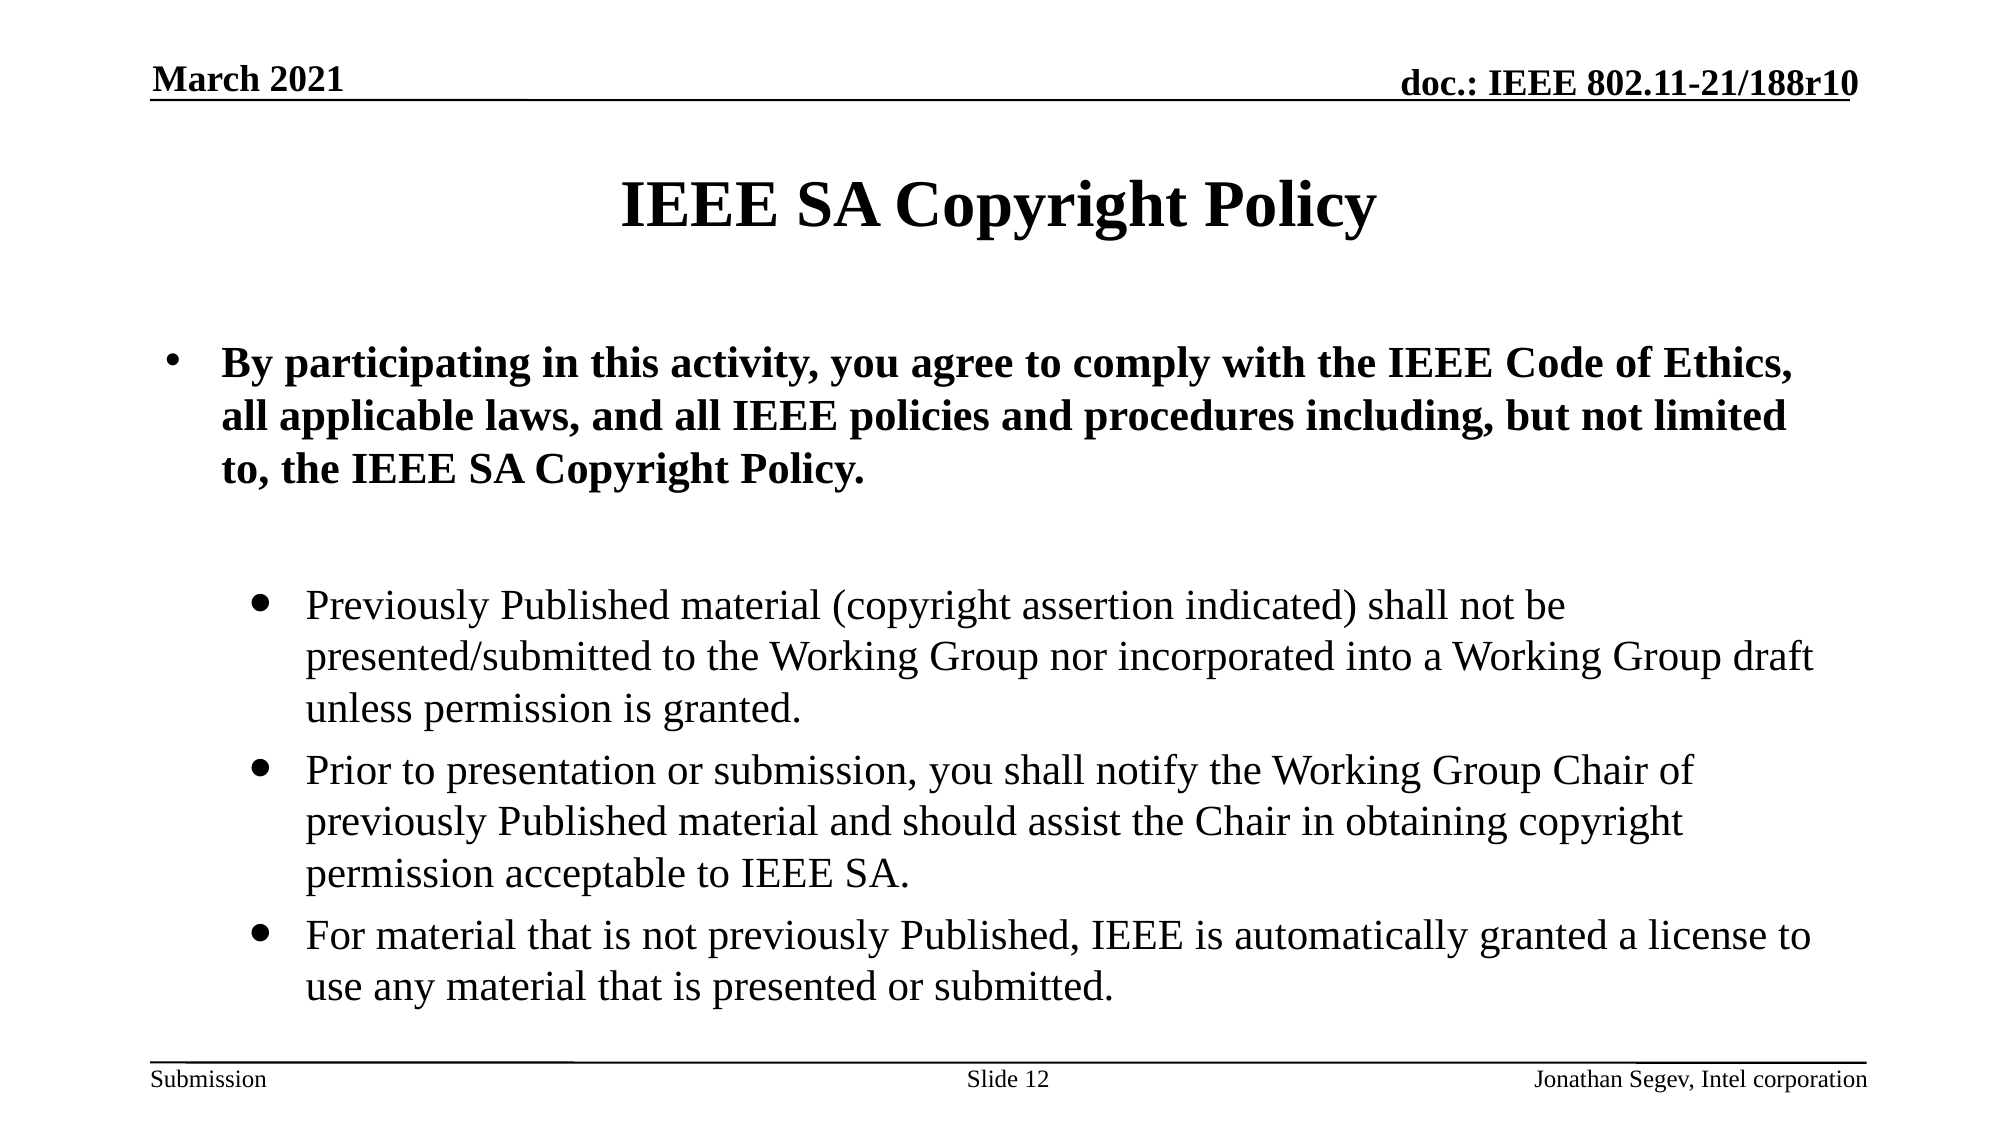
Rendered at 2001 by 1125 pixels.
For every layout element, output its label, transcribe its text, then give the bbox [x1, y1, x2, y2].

title IEEE SA Copyright Policy [149, 112, 1850, 288]
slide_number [152, 54, 563, 100]
slide_number Slide 12 [950, 1061, 1067, 1123]
list By participating in this activity, you agree to comply with the IEEE Code of Ethics, all applicable laws, and all IEEE policies and procedures including, but not limited to, the IEEE SA Copyright Policy. Previously Published material (copyright assertion indicated) shall not be presented/submitted to the Working Group nor incorporated into a Working Group draft unless permission is granted. Prior to presentation or submission, you shall notify the Working Group Chair of previously Published material and should assist the Chair in obtaining copyright permission acceptable to IEEE SA. For material that is not previously Published, IEEE is automatically granted a license to use any material that is presented or submitted. [149, 324, 1850, 1000]
footer Jonathan Segev, Intel corporation [1171, 1061, 1869, 1093]
